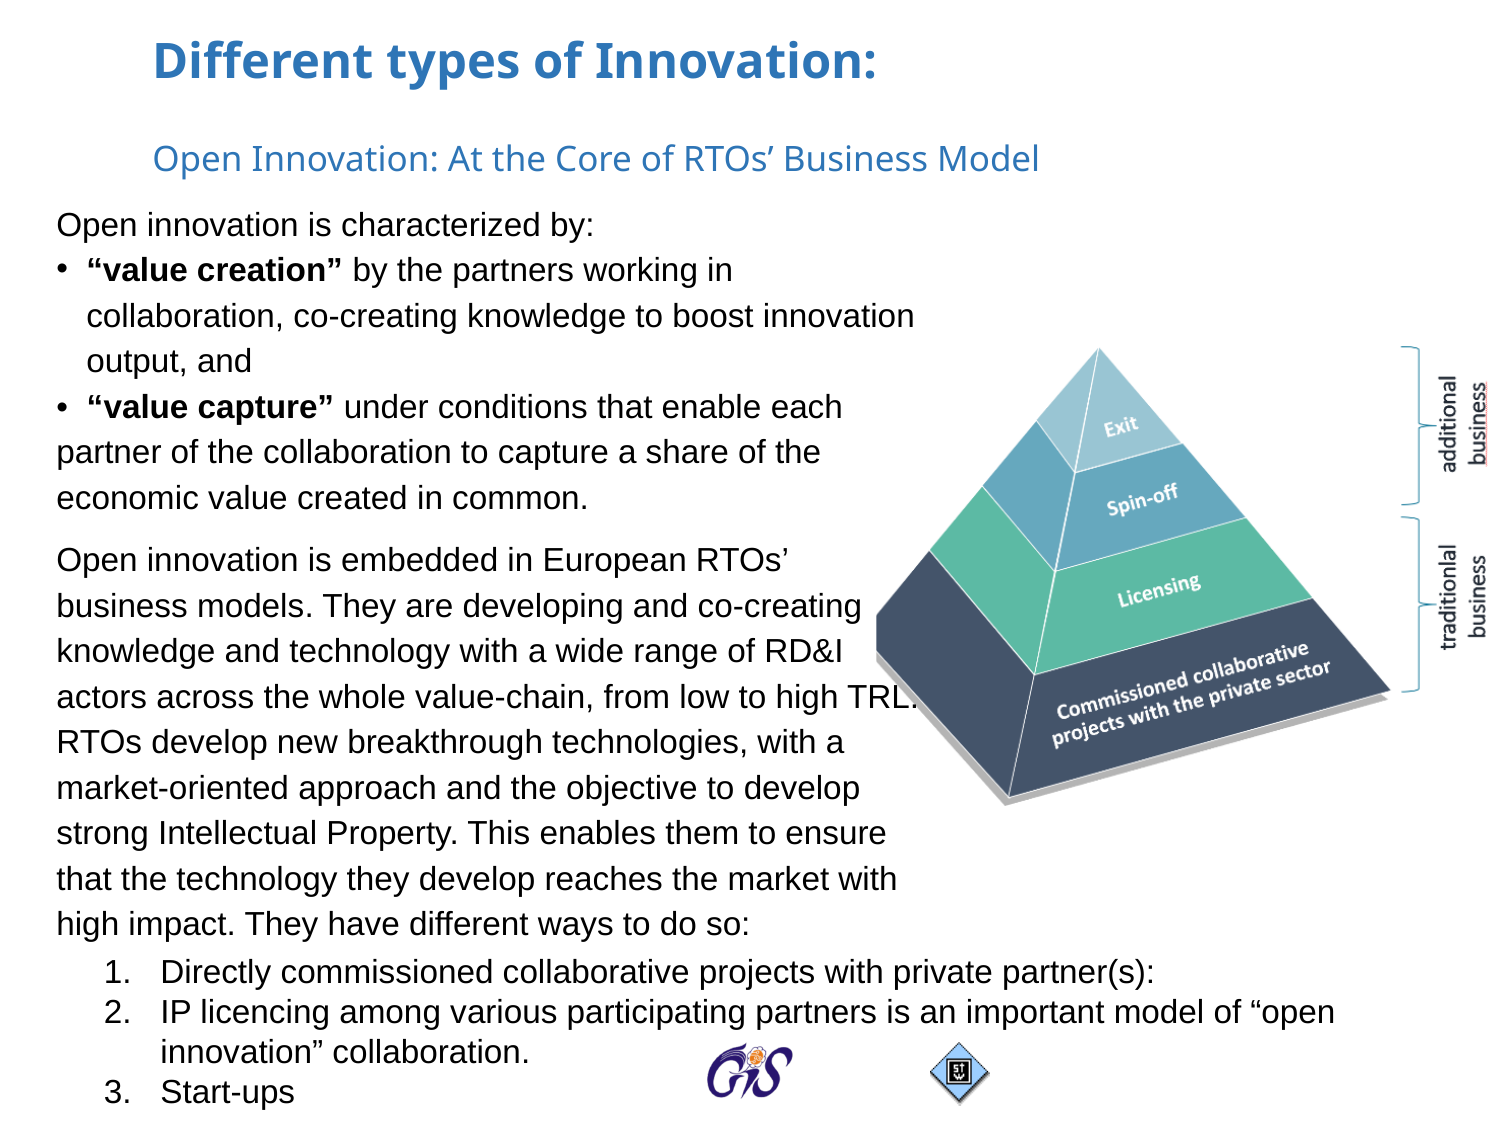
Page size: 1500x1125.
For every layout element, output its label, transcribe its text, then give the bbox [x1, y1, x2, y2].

text_box Directly commissioned collaborative projects with private partner(s): IP licencing among various participating partners is an important model of “open innovation” collaboration. Start-ups [89, 943, 1461, 1118]
picture [876, 322, 1492, 807]
text_box Open innovation is characterized by: “value creation” by the partners working in collaboration, co-creating knowledge to boost innovation output, and • “value capture” under conditions that enable each partner of the collaboration to capture a share of the economic value created in common. Open innovation is embedded in European RTOs’ business models. They are developing and co-creating knowledge and technology with a wide range of RD&I actors across the whole value-chain, from low to high TRL. RTOs develop new breakthrough technologies, with a market-oriented approach and the objective to develop strong Intellectual Property. This enables them to ensure that the technology they develop reaches the market with high impact. They have different ways to do so: [41, 190, 938, 950]
title Different types of Innovation: Open Innovation: At the Core of RTOs’ Business Model [137, 27, 1413, 188]
